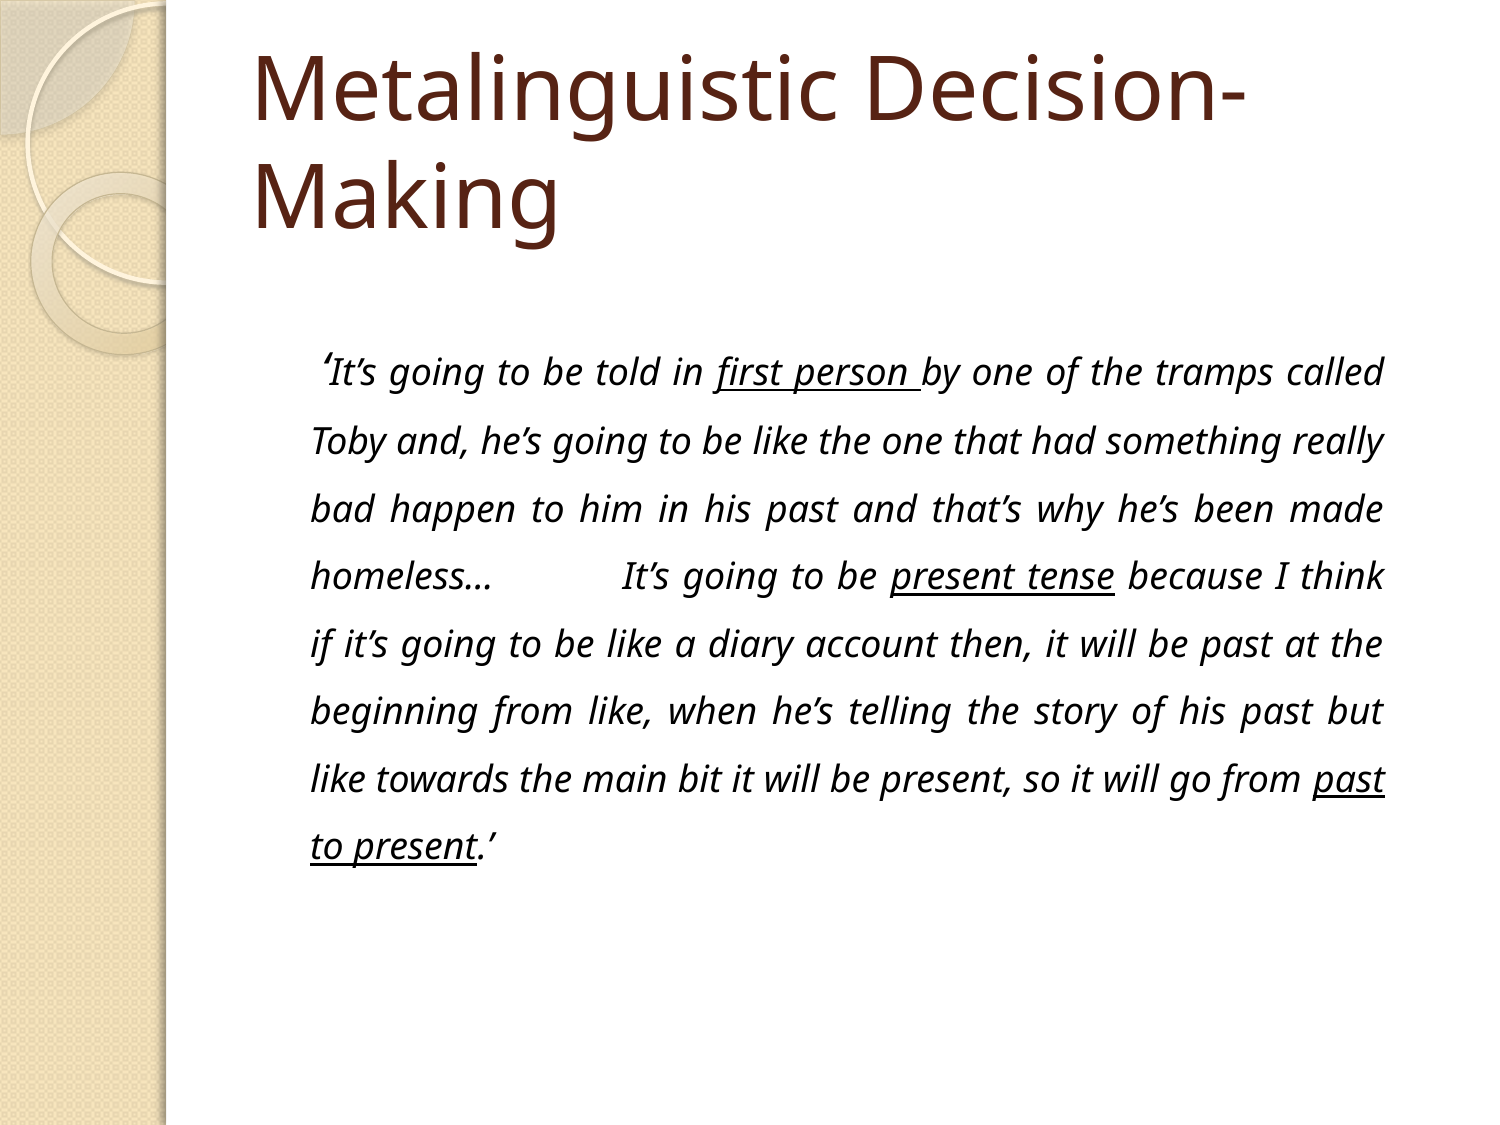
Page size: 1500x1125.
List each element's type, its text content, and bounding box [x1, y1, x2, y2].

title Metalinguistic Decision-Making [235, 45, 1466, 233]
list ‘It’s going to be told in first person by one of the tramps called Toby and, he’s going to be like the one that had something really bad happen to him in his past and that’s why he’s been made homeless... It’s going to be present tense because I think if it’s going to be like a diary account then, it will be past at the beginning from like, when he’s telling the story of his past but like towards the main bit it will be present, so it will go from past to present.’ [235, 237, 1400, 1025]
